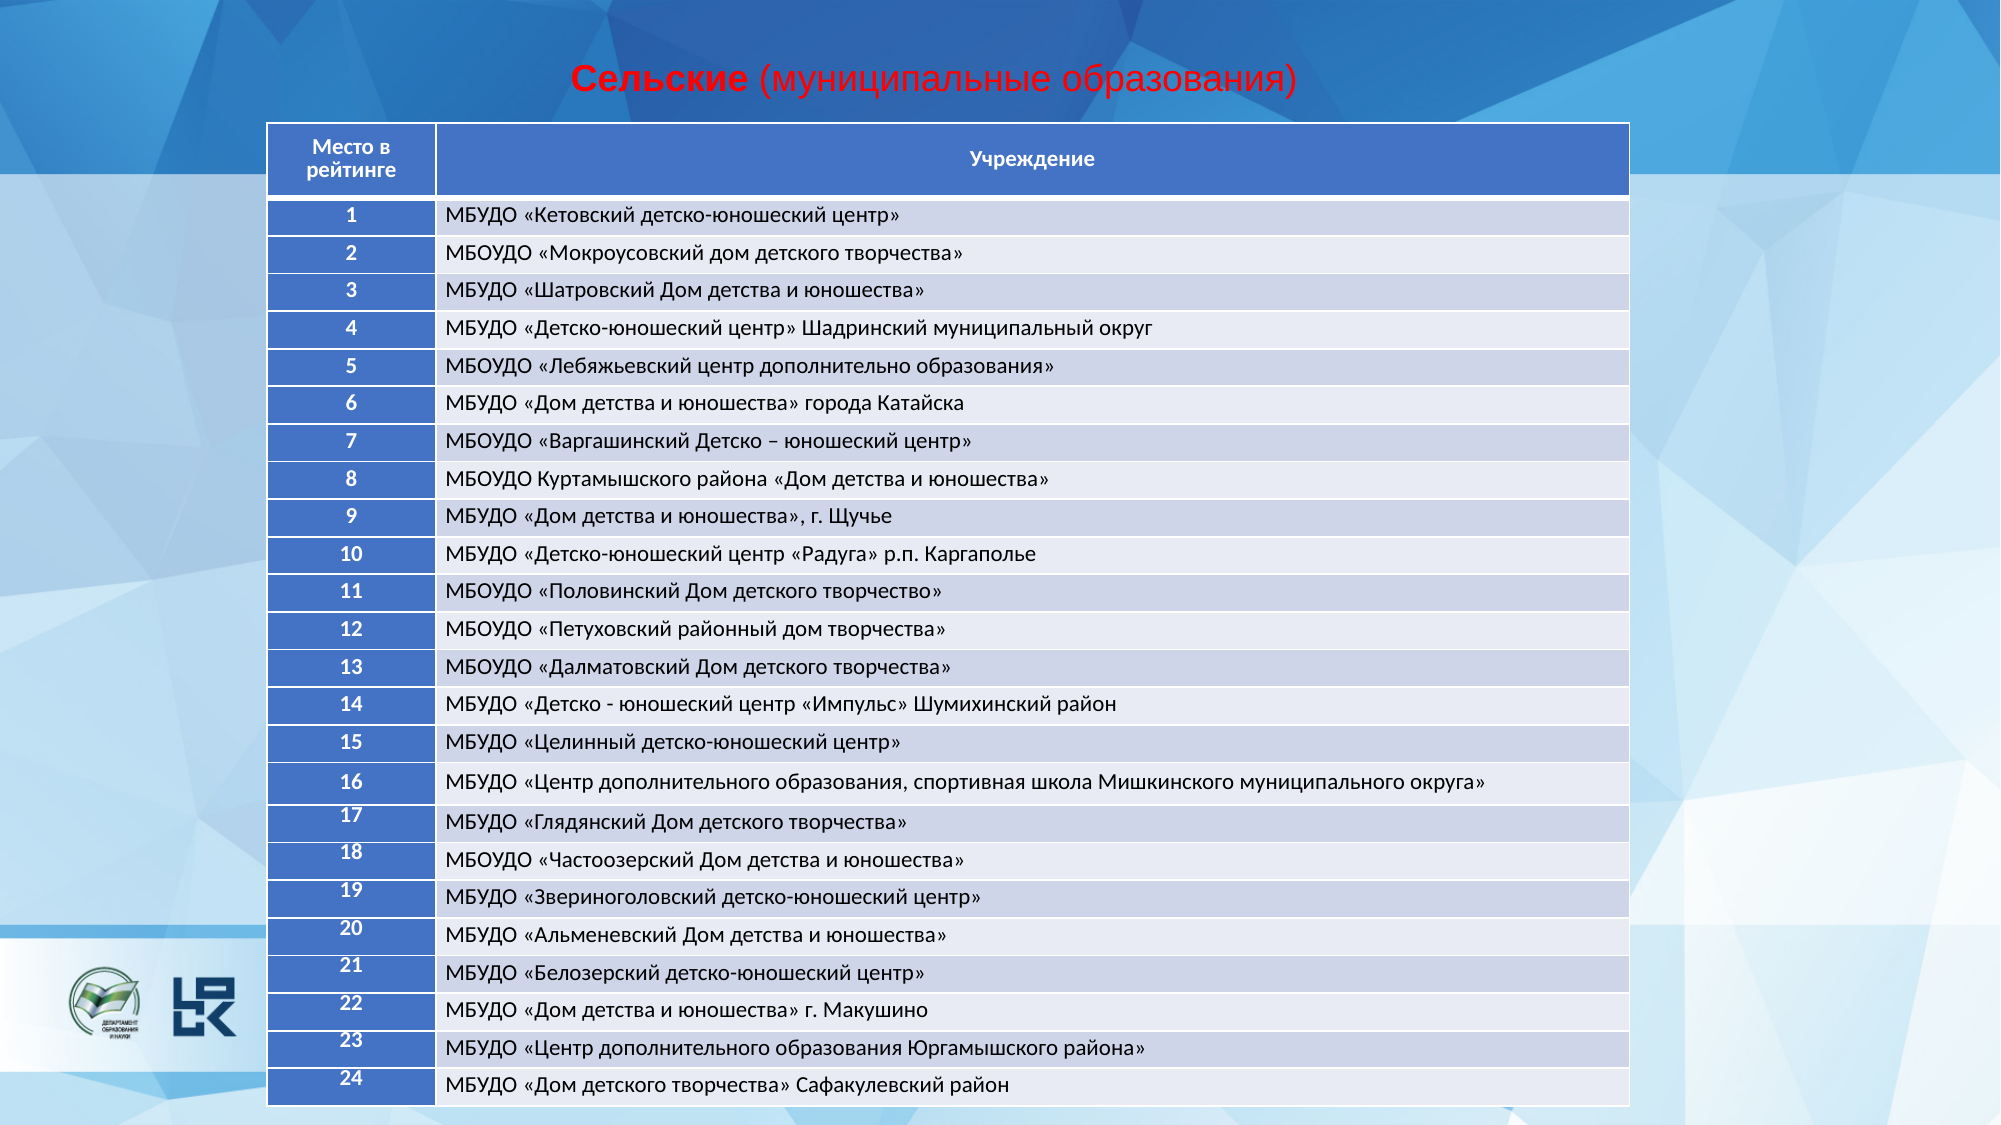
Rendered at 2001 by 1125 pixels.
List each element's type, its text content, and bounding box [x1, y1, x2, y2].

table_cell 5 [268, 350, 435, 385]
table_cell 20 [268, 919, 435, 955]
table_cell МБОУДО Куртамышского района «Дом детства и юношества» [437, 462, 1629, 498]
table_cell 21 [268, 956, 435, 992]
table_cell МБУДО «Глядянский Дом детского творчества» [437, 806, 1629, 842]
table_cell МБУДО «Центр дополнительного образования, спортивная школа Мишкинского муниципального округа» [437, 763, 1629, 804]
table_cell 11 [268, 575, 435, 611]
table_cell 12 [268, 613, 435, 649]
table_cell 18 [268, 843, 435, 879]
table_cell МБОУДО «Варгашинский Детско – юношеский центр» [437, 425, 1629, 461]
table_cell МБУДО «Кетовский детско-юношеский центр» [437, 201, 1629, 235]
table_header Место в рейтинге [268, 124, 435, 195]
table_cell МБУДО «Детско-юношеский центр «Радуга» р.п. Каргаполье [437, 538, 1629, 573]
table_cell МБОУДО «Половинский Дом детского творчество» [437, 575, 1629, 611]
table_cell МБУДО «Дом детского творчества» Сафакулевский район [437, 1069, 1629, 1105]
picture [0, 0, 2001, 1125]
table_cell 23 [268, 1032, 435, 1067]
table_cell МБУДО «Альменевский Дом детства и юношества» [437, 919, 1629, 955]
table_cell 10 [268, 538, 435, 573]
table_cell МБУДО «Центр дополнительного образования Юргамышского района» [437, 1032, 1629, 1067]
table_cell 19 [268, 881, 435, 917]
table_cell МБОУДО «Петуховский районный дом творчества» [437, 613, 1629, 649]
table_cell МБОУДО «Далматовский Дом детского творчества» [437, 650, 1629, 686]
table_cell 22 [268, 994, 435, 1030]
table_header Учреждение [437, 124, 1629, 195]
table_cell 2 [268, 237, 435, 273]
table_cell 9 [268, 500, 435, 536]
text_box Сельские (муниципальные образования) [555, 46, 1313, 107]
table_cell МБУДО «Детско-юношеский центр» Шадринский муниципальный округ [437, 312, 1629, 348]
table_cell 7 [268, 425, 435, 461]
table_cell МБУДО «Дом детства и юношества», г. Щучье [437, 500, 1629, 536]
table_cell МБОУДО «Частоозерский Дом детства и юношества» [437, 843, 1629, 879]
table_cell 13 [268, 650, 435, 686]
table_cell МБУДО «Шатровский Дом детства и юношества» [437, 274, 1629, 310]
table_cell 1 [268, 201, 435, 235]
table_cell 8 [268, 462, 435, 498]
table_cell 16 [268, 763, 435, 804]
table_cell МБУДО «Детско - юношеский центр «Импульс» Шумихинский район [437, 688, 1629, 724]
table_cell 14 [268, 688, 435, 724]
table_cell МБУДО «Целинный детско-юношеский центр» [437, 726, 1629, 762]
table_cell МБУДО «Белозерский детско-юношеский центр» [437, 956, 1629, 992]
table_cell 24 [268, 1069, 435, 1105]
table_cell 17 [268, 806, 435, 842]
table_cell МБОУДО «Мокроусовский дом детского творчества» [437, 237, 1629, 273]
table_cell 4 [268, 312, 435, 348]
table_cell МБУДО «Дом детства и юношества» города Катайска [437, 387, 1629, 423]
table_cell МБОУДО «Лебяжьевский центр дополнительно образования» [437, 350, 1629, 385]
table_cell 3 [268, 274, 435, 310]
table_cell 15 [268, 726, 435, 762]
table_cell 6 [268, 387, 435, 423]
table_cell МБУДО «Дом детства и юношества» г. Макушино [437, 994, 1629, 1030]
table_cell МБУДО «Звериноголовский детско-юношеский центр» [437, 881, 1629, 917]
